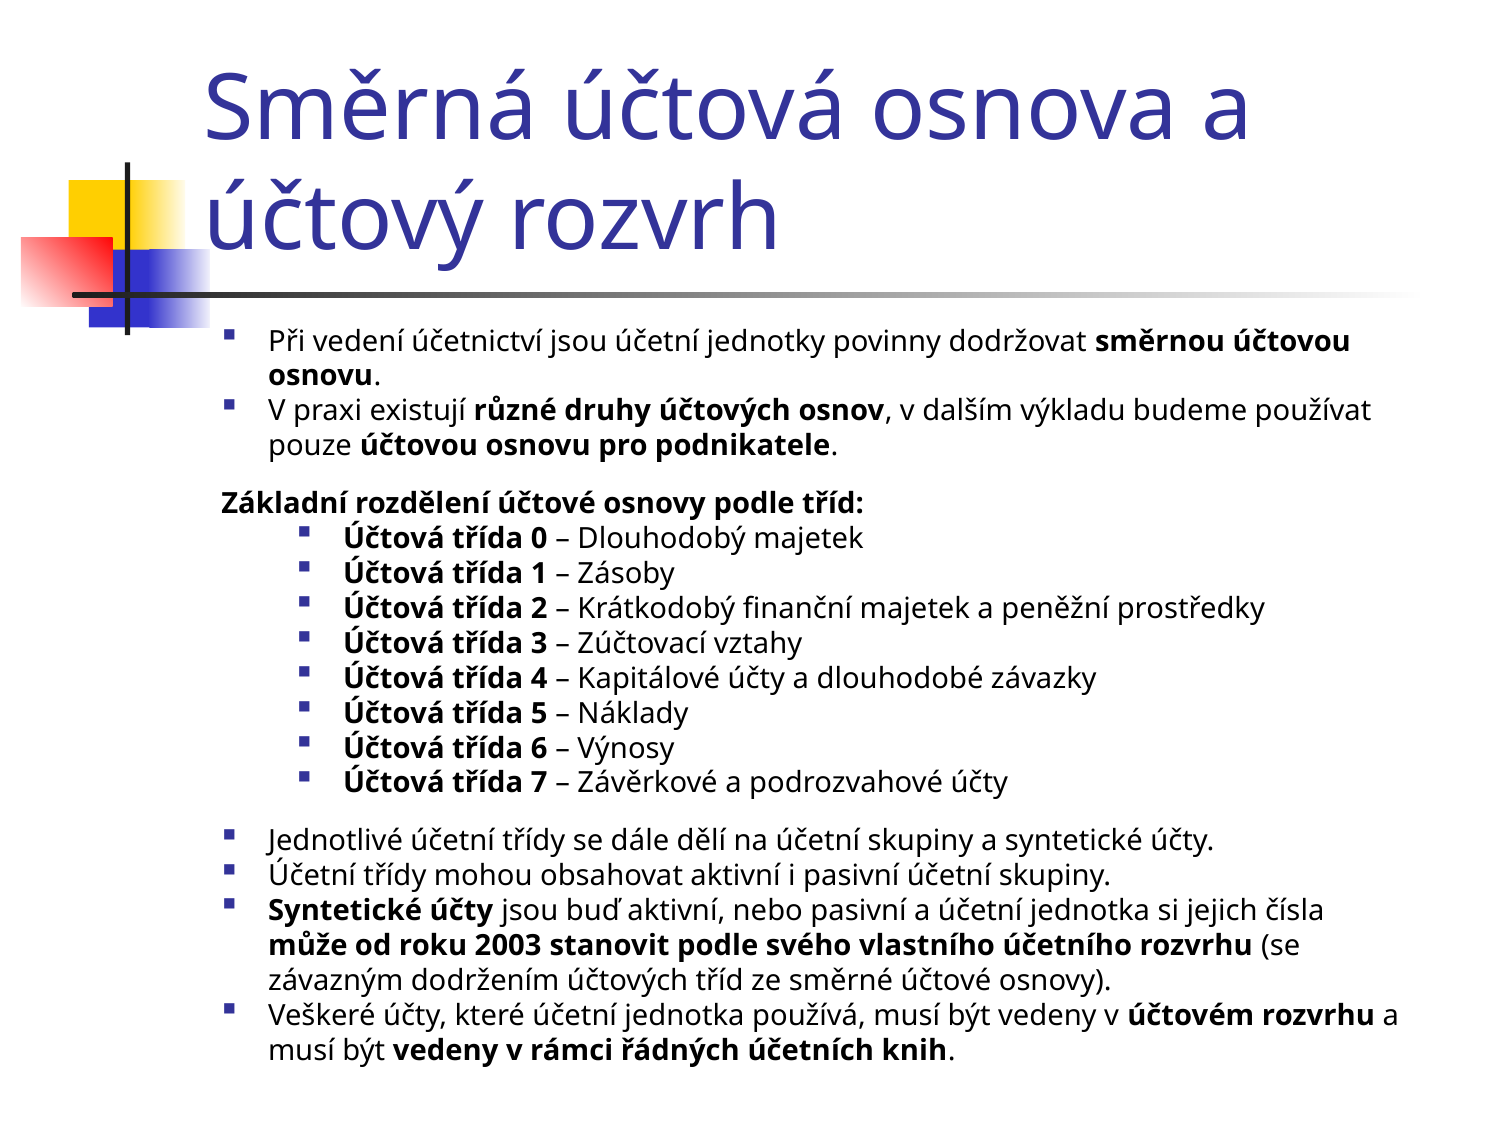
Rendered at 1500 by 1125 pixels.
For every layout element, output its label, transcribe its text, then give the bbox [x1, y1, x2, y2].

text_box Při vedení účetnictví jsou účetní jednotky povinny dodržovat směrnou účtovou osnovu. V praxi existují různé druhy účtových osnov, v dalším výkladu budeme používat pouze účtovou osnovu pro podnikatele. Základní rozdělení účtové osnovy podle tříd: Účtová třída 0 – Dlouhodobý majetek Účtová třída 1 – Zásoby Účtová třída 2 – Krátkodobý finanční majetek a peněžní prostředky Účtová třída 3 – Zúčtovací vztahy Účtová třída 4 – Kapitálové účty a dlouhodobé závazky Účtová třída 5 – Náklady Účtová třída 6 – Výnosy Účtová třída 7 – Závěrkové a podrozvahové účty Jednotlivé účetní třídy se dále dělí na účetní skupiny a syntetické účty. Účetní třídy mohou obsahovat aktivní i pasivní účetní skupiny. Syntetické účty jsou buď aktivní, nebo pasivní a účetní jednotka si jejich čísla může od roku 2003 stanovit podle svého vlastního účetního rozvrhu (se závazným dodržením účtových tříd ze směrné účtové osnovy). Veškeré účty, které účetní jednotka používá, musí být vedeny v účtovém rozvrhu a musí být vedeny v rámci řádných účetních knih. [206, 314, 1424, 1074]
title Směrná účtová osnova a účtový rozvrh [188, 35, 1468, 275]
